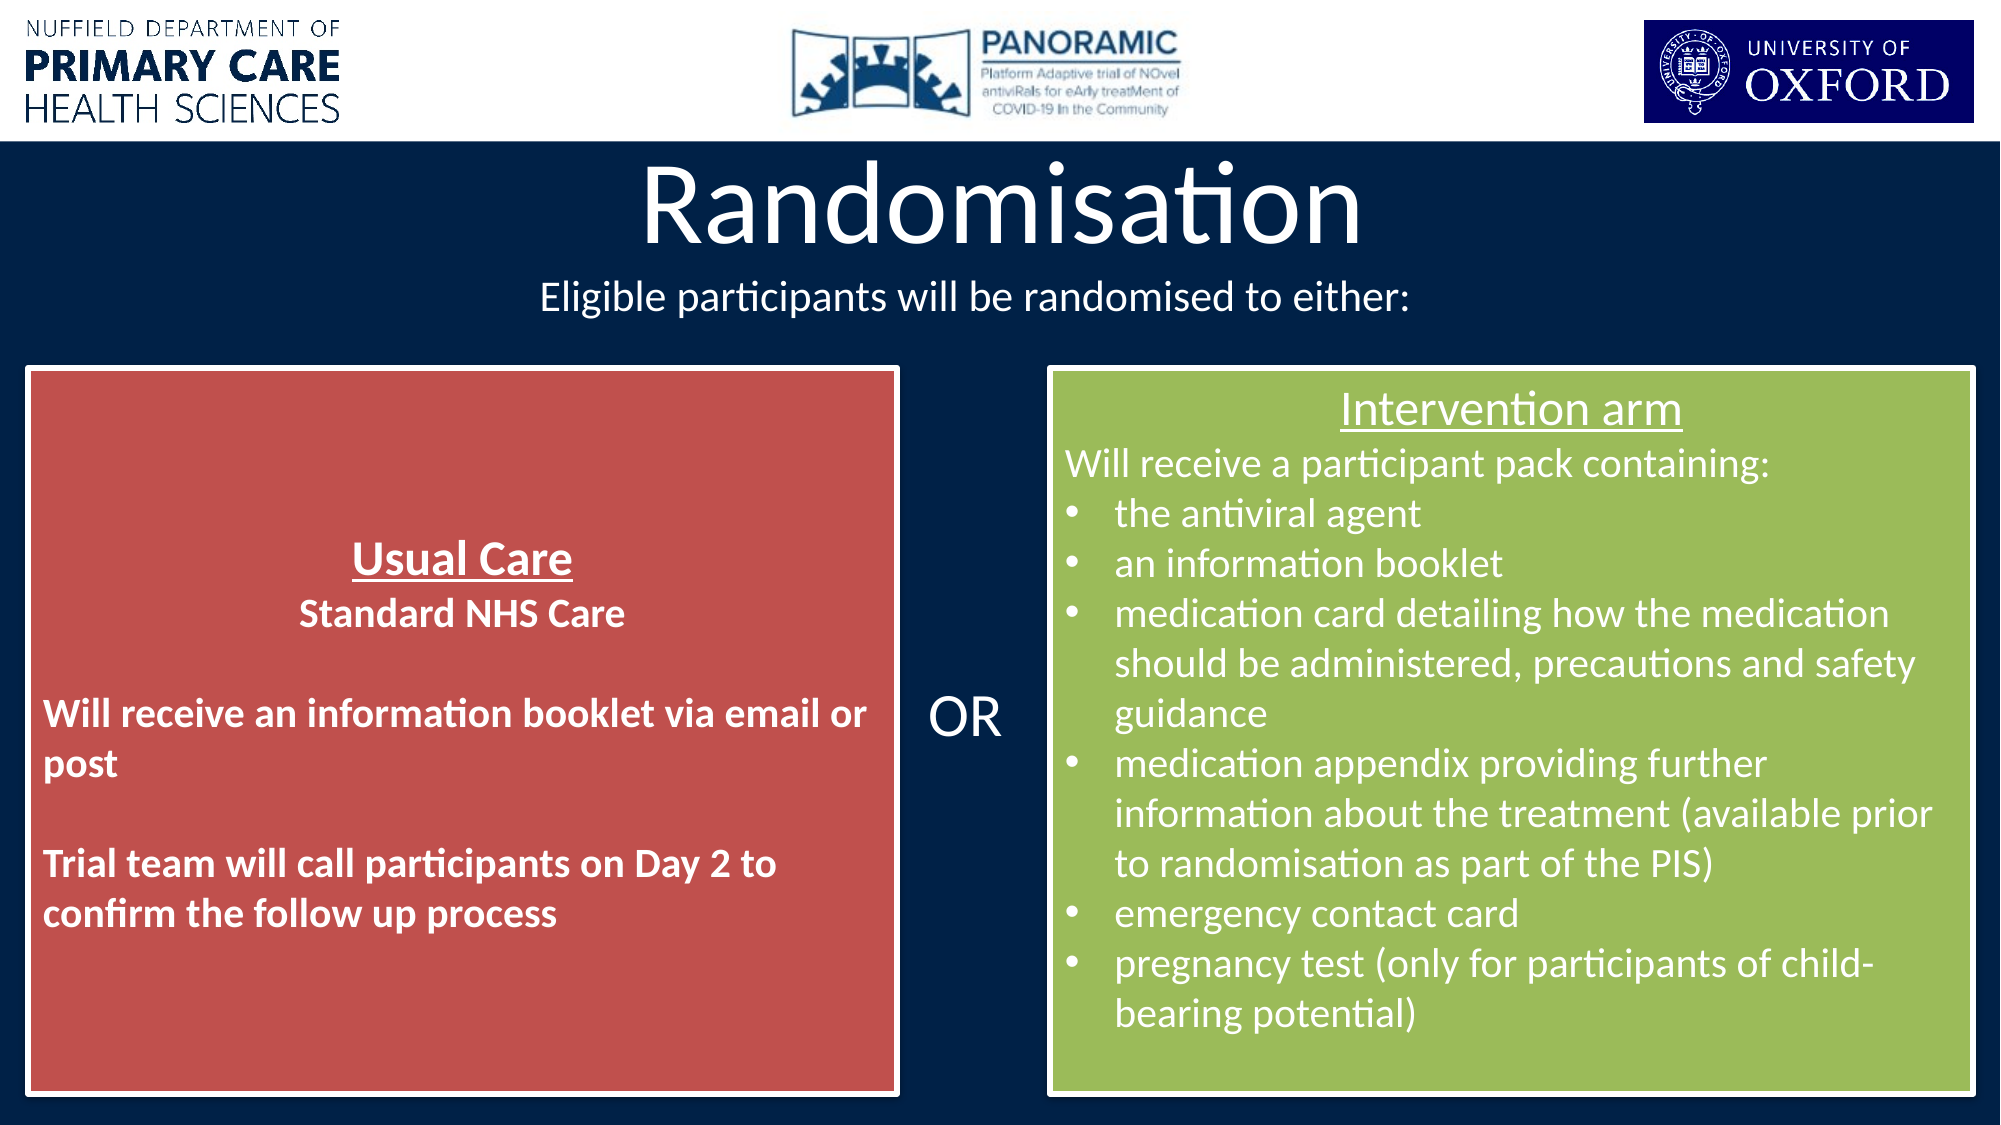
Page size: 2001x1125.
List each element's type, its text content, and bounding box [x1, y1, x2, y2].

picture [26, 20, 339, 123]
text_box Usual Care Standard NHS Care Will receive an information booklet via email or post Trial team will call participants on Day 2 to confirm the follow up process [25, 365, 900, 1097]
picture [1644, 20, 1974, 123]
picture [755, 11, 1232, 136]
text_box OR [914, 667, 1033, 757]
text_box Intervention arm Will receive a participant pack containing: the antiviral agent an information booklet medication card detailing how the medication should be administered, precautions and safety guidance medication appendix providing further information about the treatment (available prior to randomisation as part of the PIS) emergency contact card pregnancy test (only for participants of child-bearing potential) [1047, 365, 1976, 1097]
text_box Randomisation Eligible participants will be randomised to either: [474, 117, 1539, 328]
